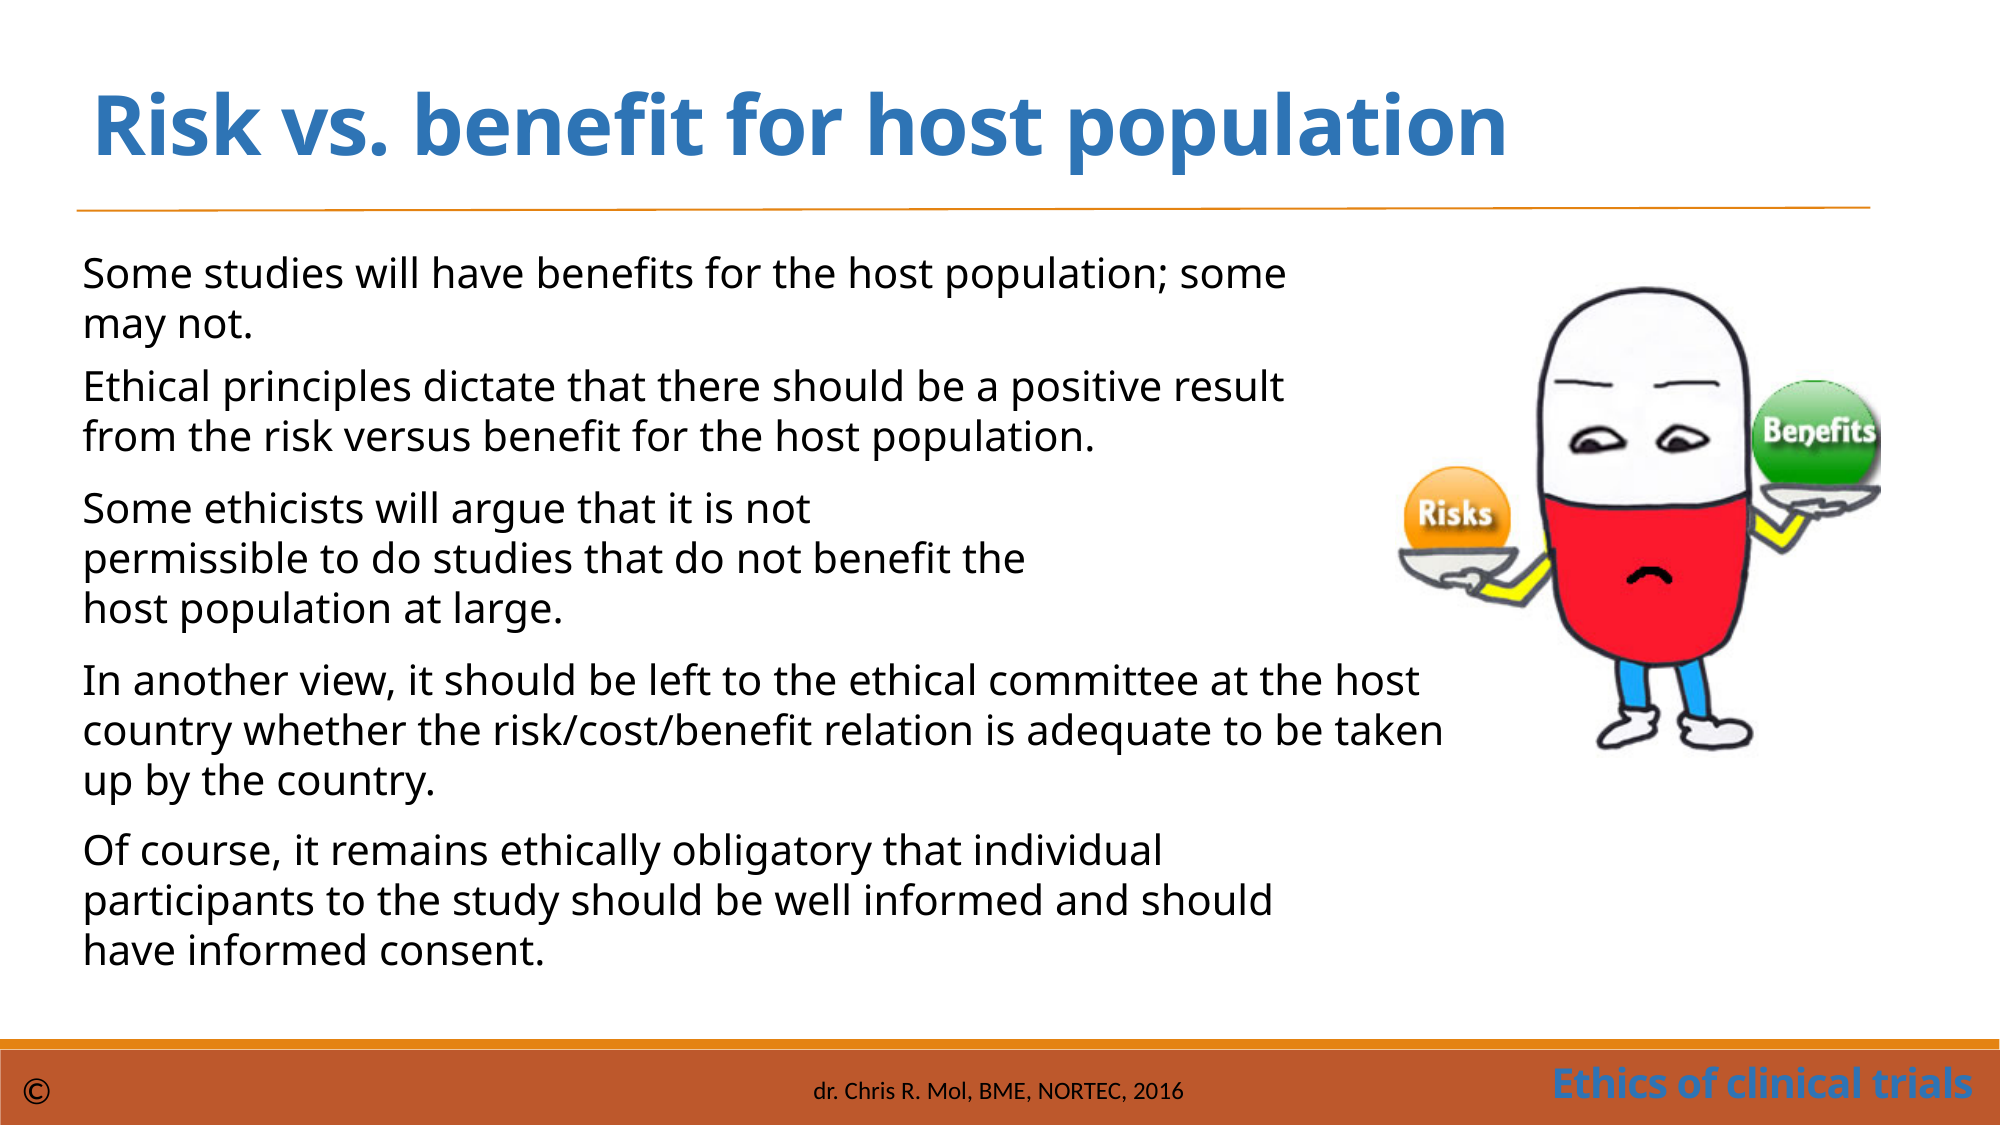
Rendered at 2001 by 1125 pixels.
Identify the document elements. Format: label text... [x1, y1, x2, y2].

title Risk vs. benefit for host population [76, 69, 1821, 180]
text_box dr. Chris R. Mol, BME, NORTEC, 2016 [68, 1067, 1277, 1112]
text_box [76, 207, 1871, 212]
text_box In another view, it should be left to the ethical committee at the host country whether the risk/cost/benefit relation is adequate to be taken up by the country. [67, 646, 1491, 811]
picture [1395, 281, 1881, 758]
text_box Some ethicists will argue that it is not permissible to do studies that do not benefit the host population at large. [67, 474, 1068, 640]
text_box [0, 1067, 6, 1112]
text_box © [6, 1059, 68, 1120]
text_box Ethics of clinical trials [1277, 1056, 1999, 1115]
text_box Of course, it remains ethically obligatory that individual participants to the study should be well informed and should have informed consent. [67, 816, 1322, 982]
text_box Some studies will have benefits for the host population; some may not. Ethical principles dictate that there should be a positive result from the risk versus benefit for the host population. [67, 239, 1322, 467]
